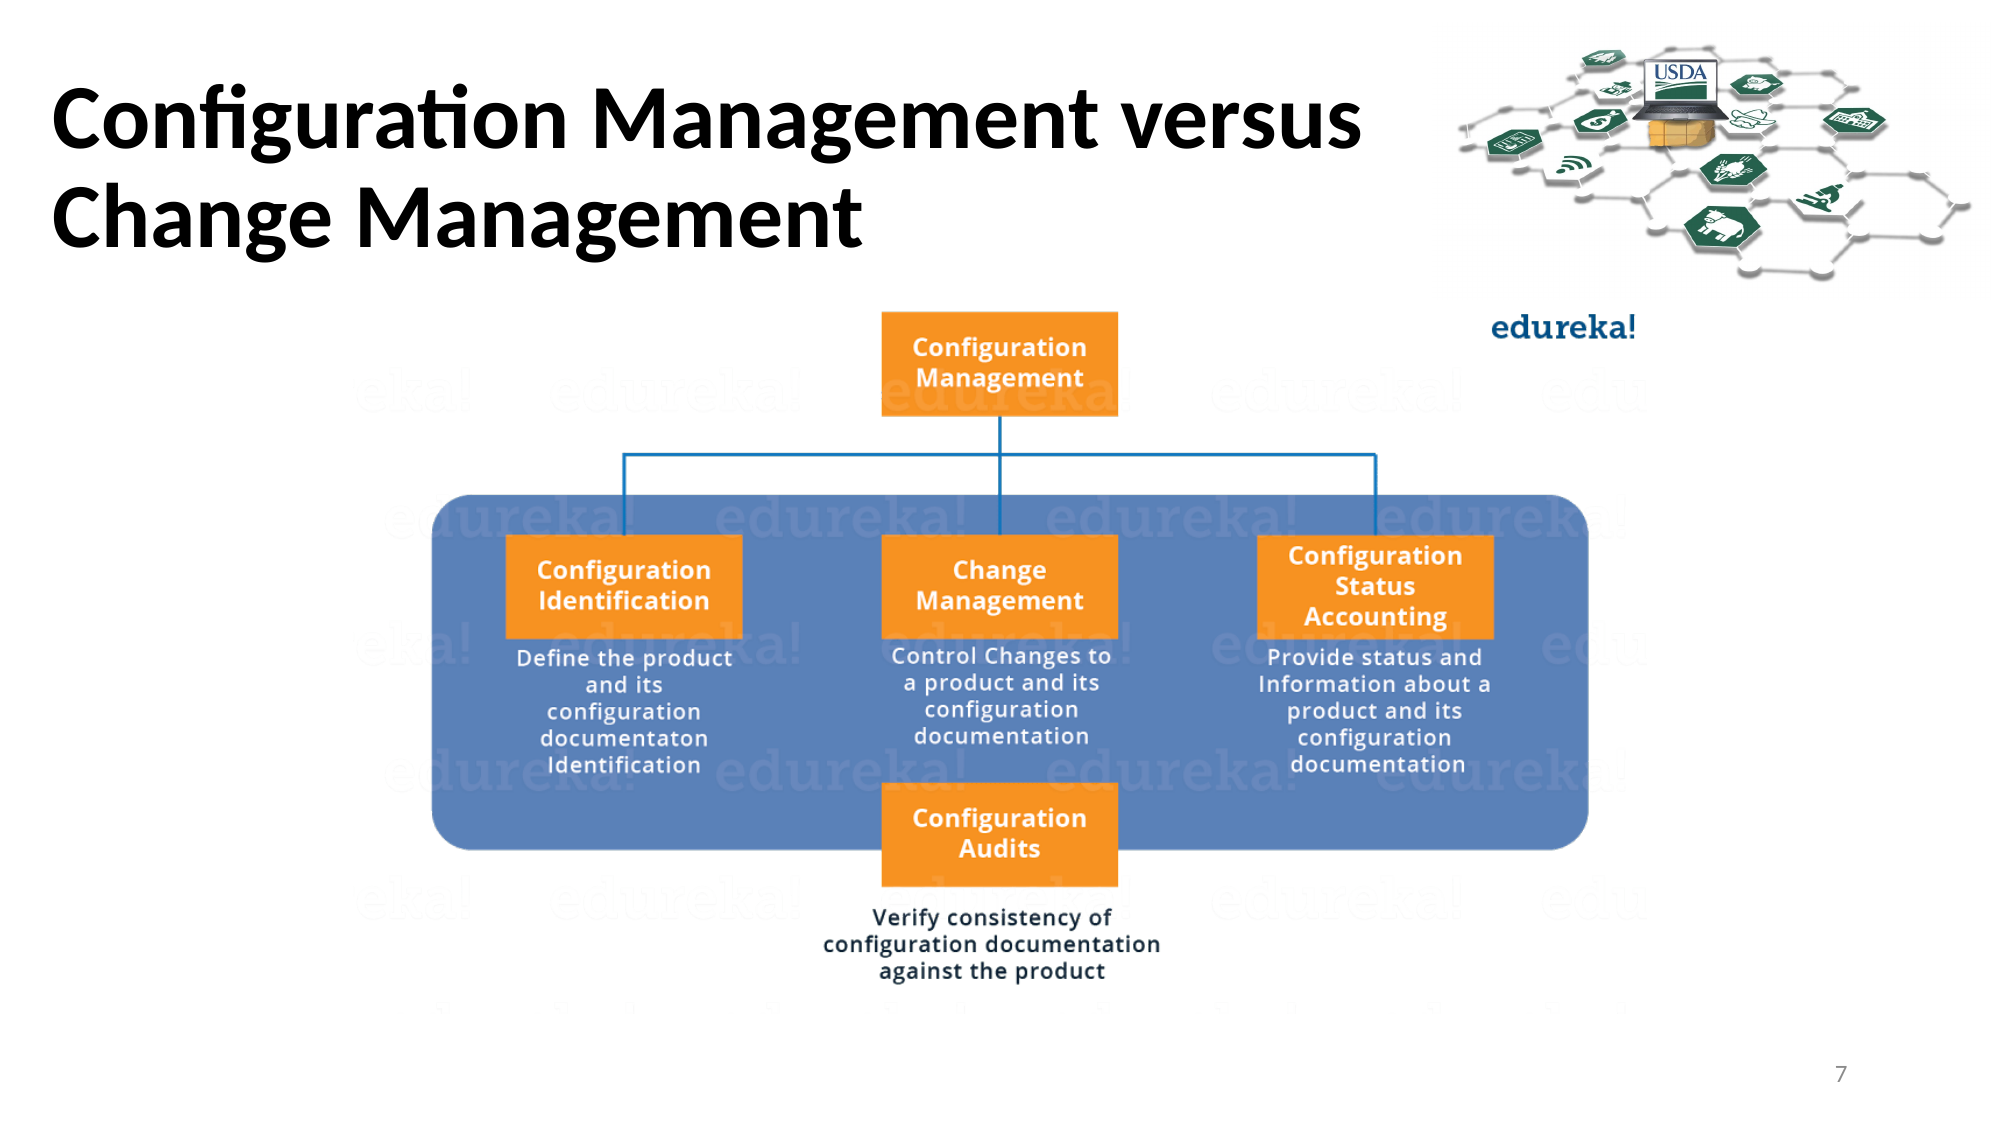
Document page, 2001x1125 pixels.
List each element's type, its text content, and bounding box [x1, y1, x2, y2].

title Configuration Management versus Change Management [37, 59, 1440, 278]
slide_number 7 [1412, 1042, 1863, 1103]
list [353, 299, 1647, 1014]
picture [1432, 22, 1991, 300]
